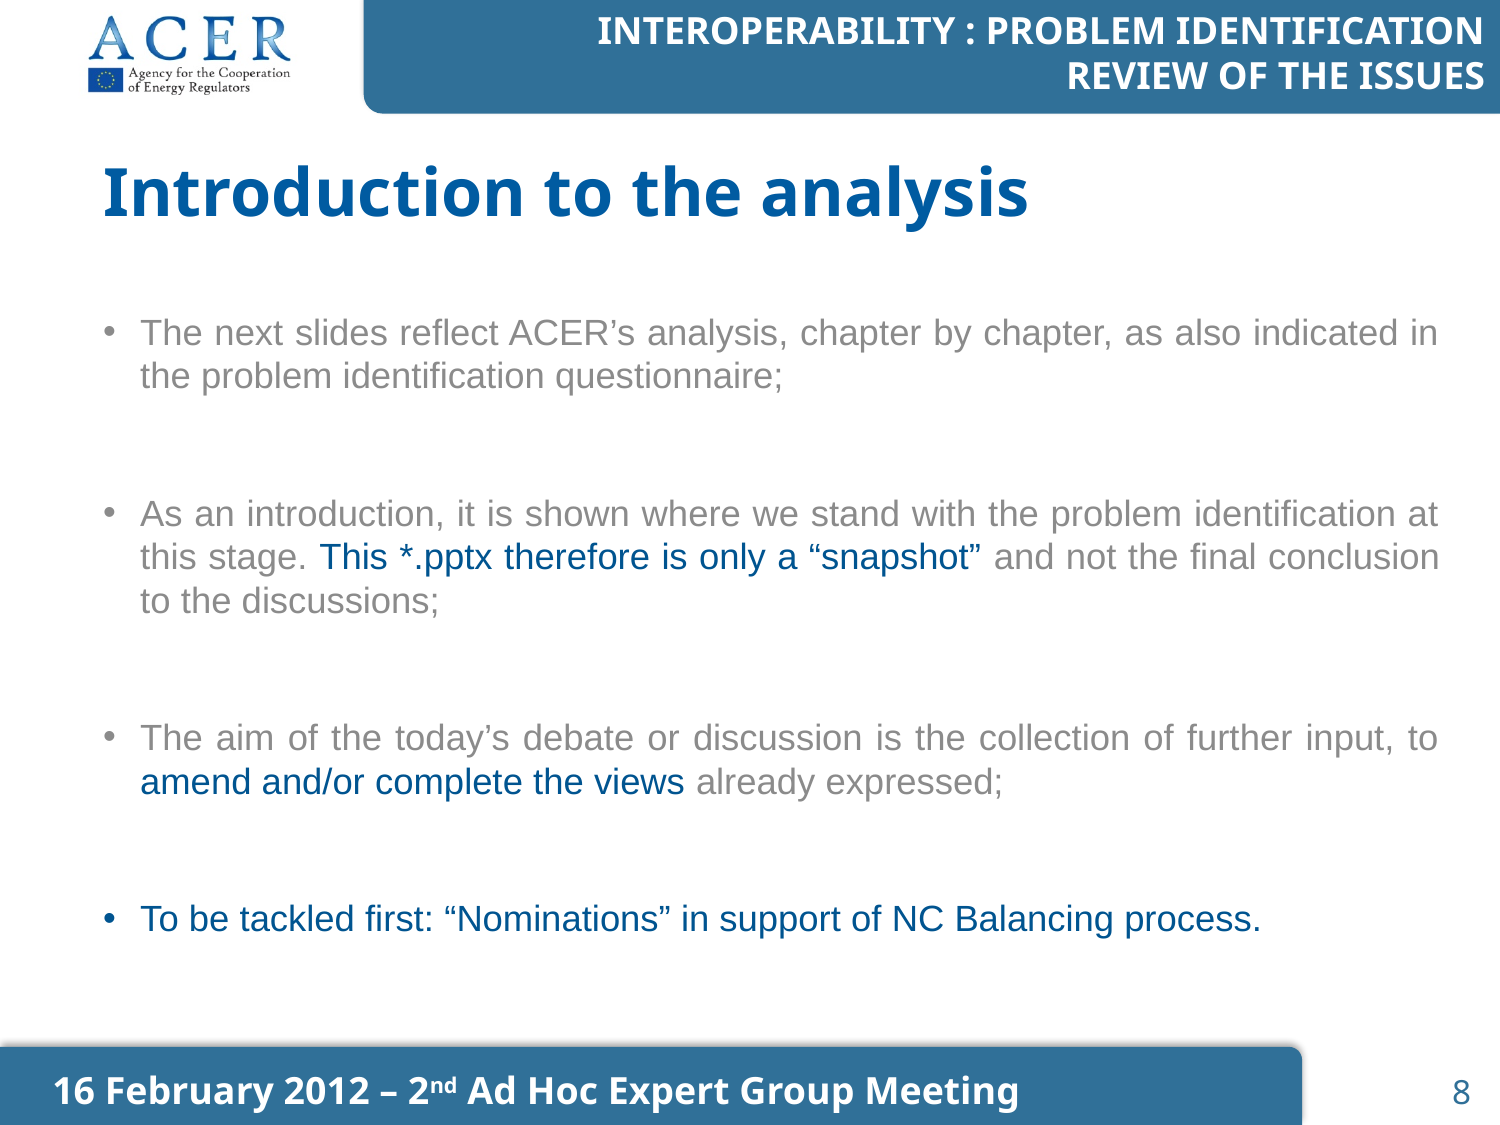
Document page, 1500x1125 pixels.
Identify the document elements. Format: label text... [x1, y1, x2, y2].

text_box 8 [1437, 1063, 1488, 1124]
subtitle The next slides reflect ACER’s analysis, chapter by chapter, as also indicated in the problem identification questionnaire; As an introduction, it is shown where we stand with the problem identification at this stage. This *.pptx therefore is only a “snapshot” and not the final conclusion to the discussions; The aim of the today’s debate or discussion is the collection of further input, to amend and/or complete the views already expressed; To be tackled first: “Nominations” in support of NC Balancing process. [88, 301, 1456, 1019]
footer 16 February 2012 – 2nd Ad Hoc Expert Group Meeting [37, 1059, 1263, 1120]
title Introduction to the analysis [88, 151, 1364, 278]
text_box Interoperability : Problem Identification Review of the issues [333, 0, 1500, 105]
picture [67, 0, 308, 110]
